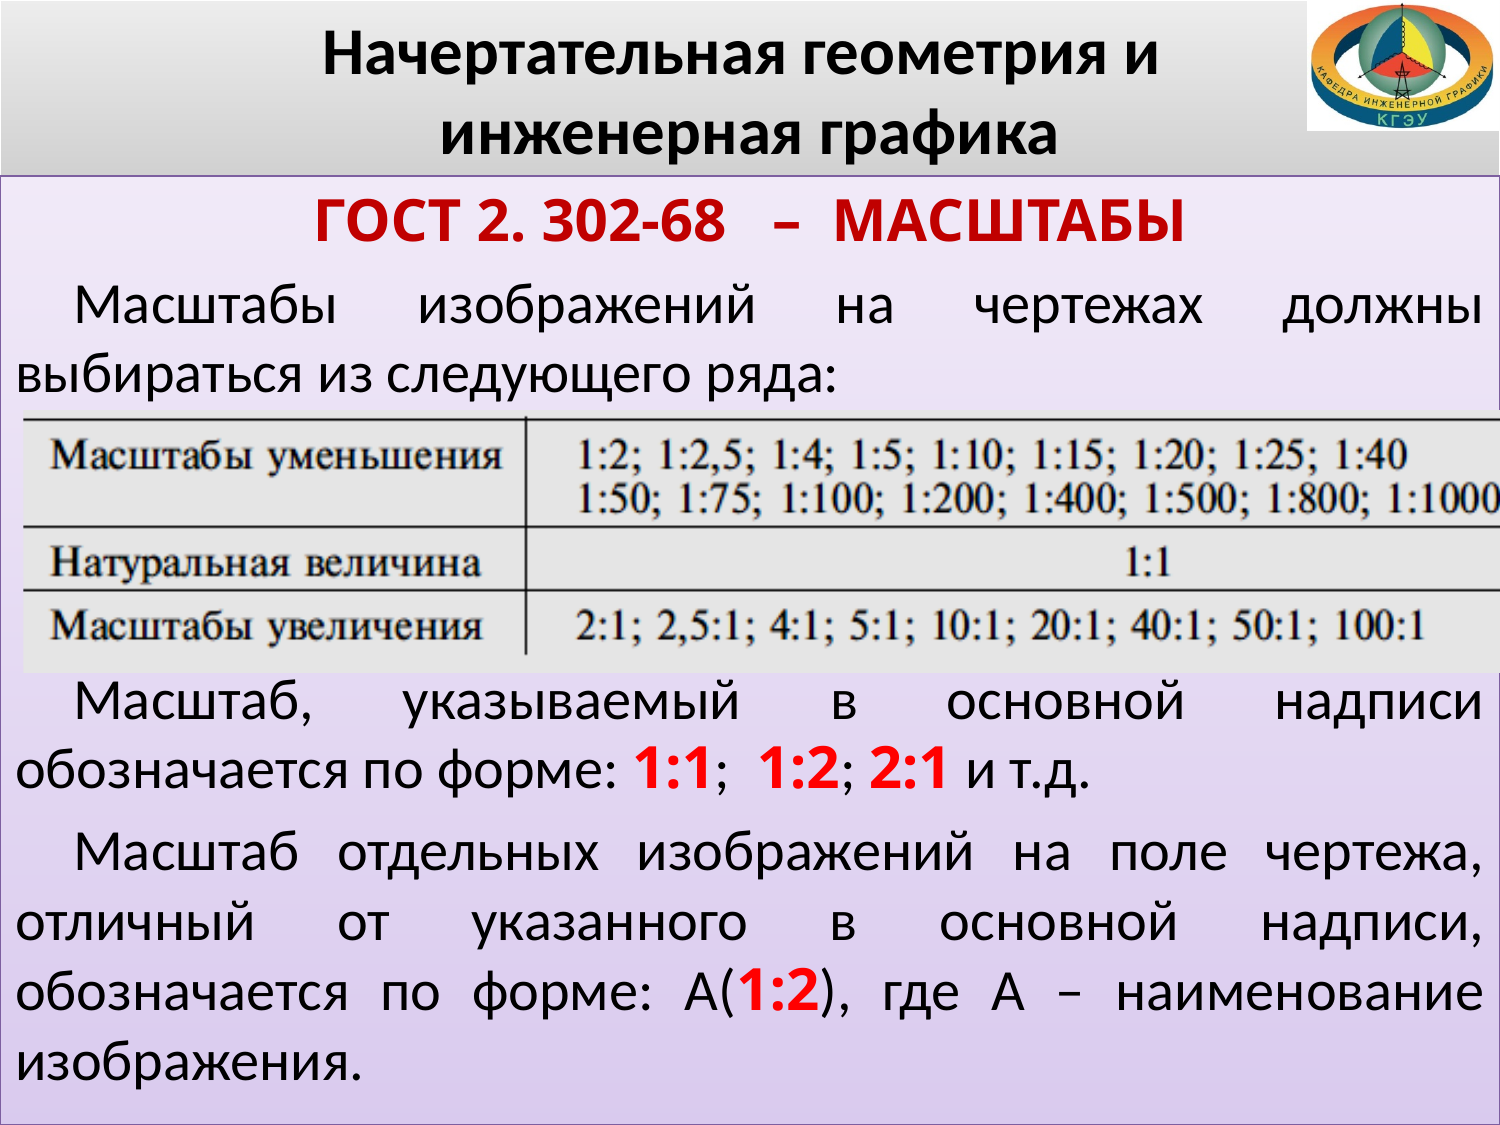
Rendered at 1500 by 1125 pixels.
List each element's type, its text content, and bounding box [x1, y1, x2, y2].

title Начертательная геометрия и инженерная графика [0, 0, 1500, 175]
picture [23, 409, 1500, 673]
picture [1304, 0, 1500, 138]
subtitle ГОСТ 2. 302-68 – МАСШТАБЫ Масштабы изображений на чертежах должны выбираться из следующего ряда: Масштаб, указываемый в основной надписи обозначается по форме: 1:1; 1:2; 2:1 и т.д. Масштаб отдельных изображений на поле чертежа, отличный от указанного в основной надписи, обозначается по форме: А(1:2), где А – наименование изображения. [0, 175, 1500, 1125]
